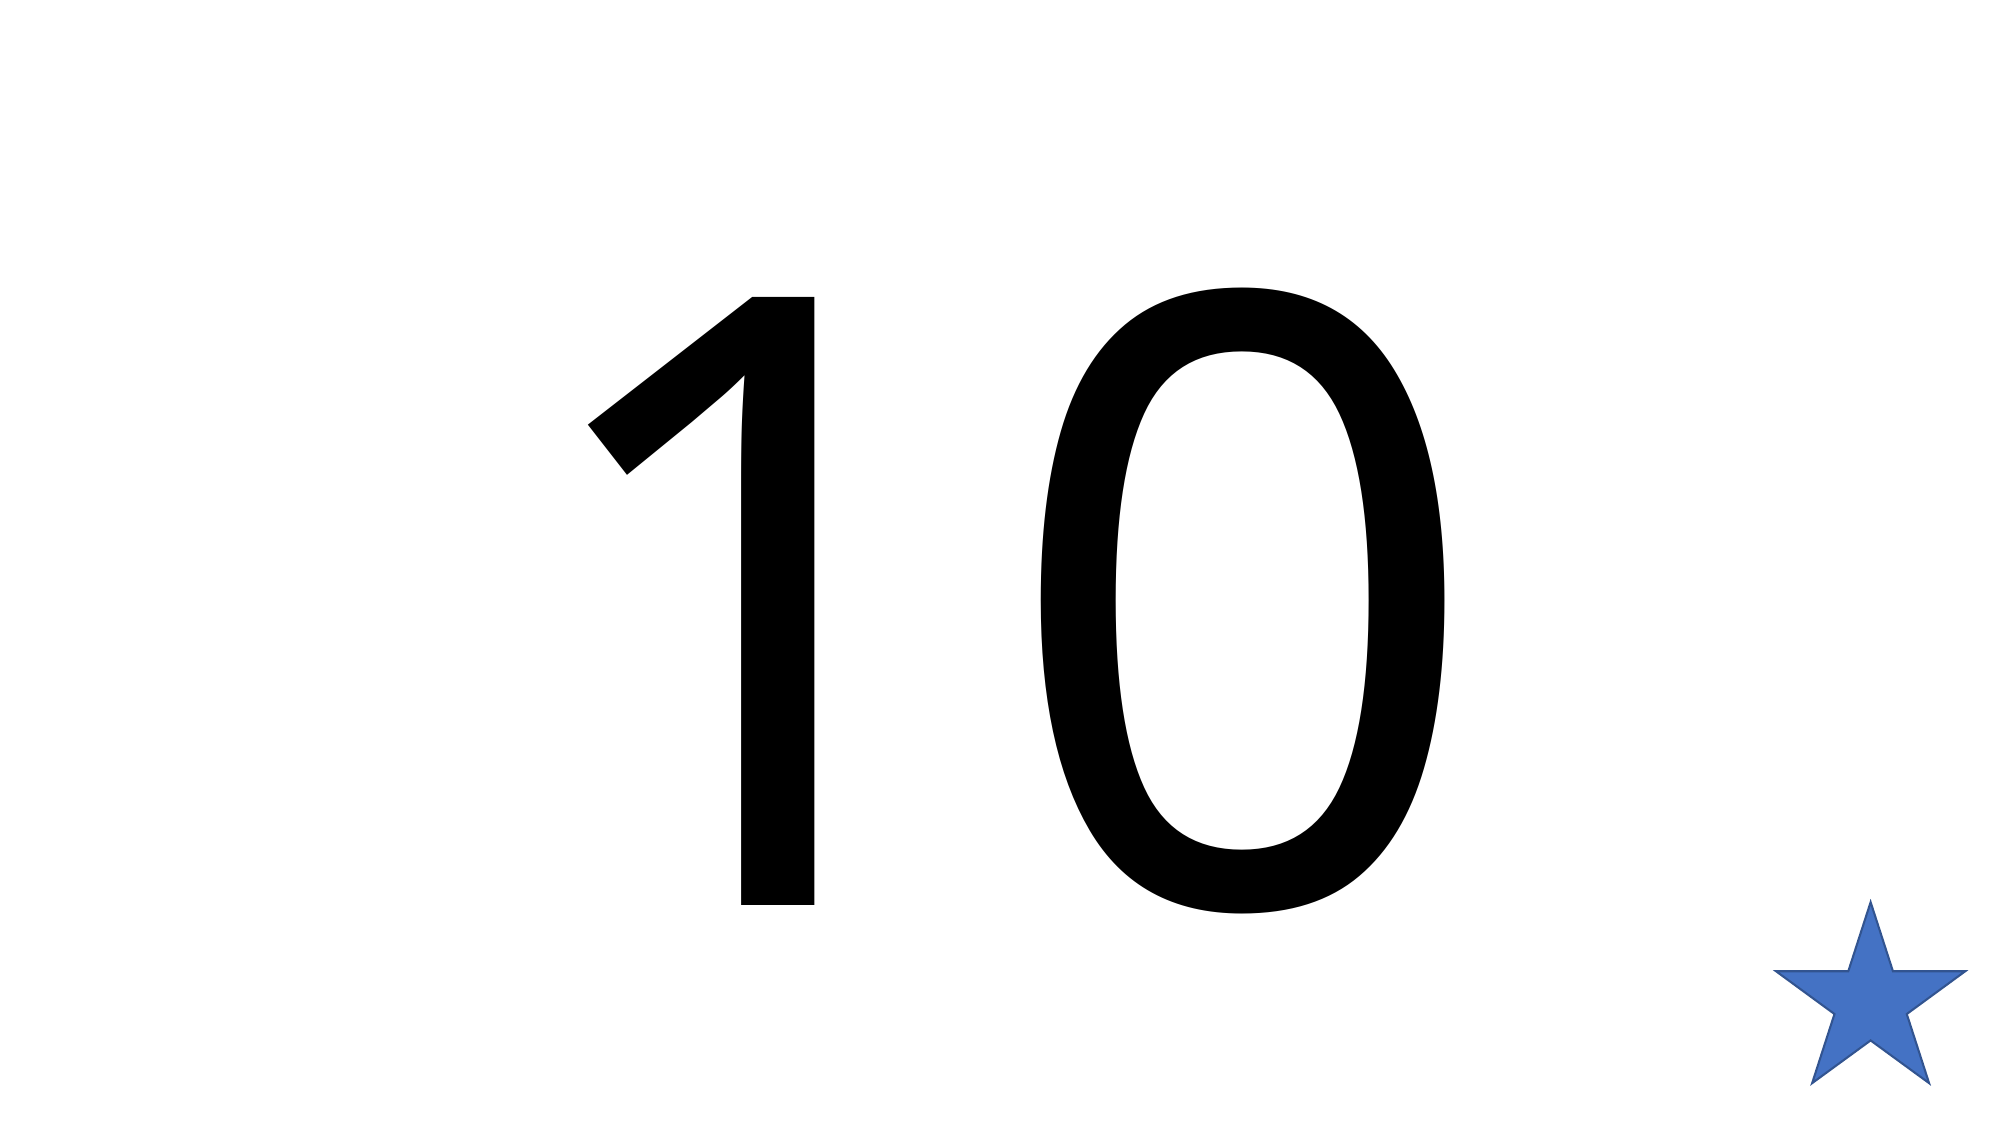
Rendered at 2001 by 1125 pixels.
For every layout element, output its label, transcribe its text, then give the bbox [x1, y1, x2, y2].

title 10 [249, 41, 1750, 1084]
text_box [1772, 898, 1969, 1086]
